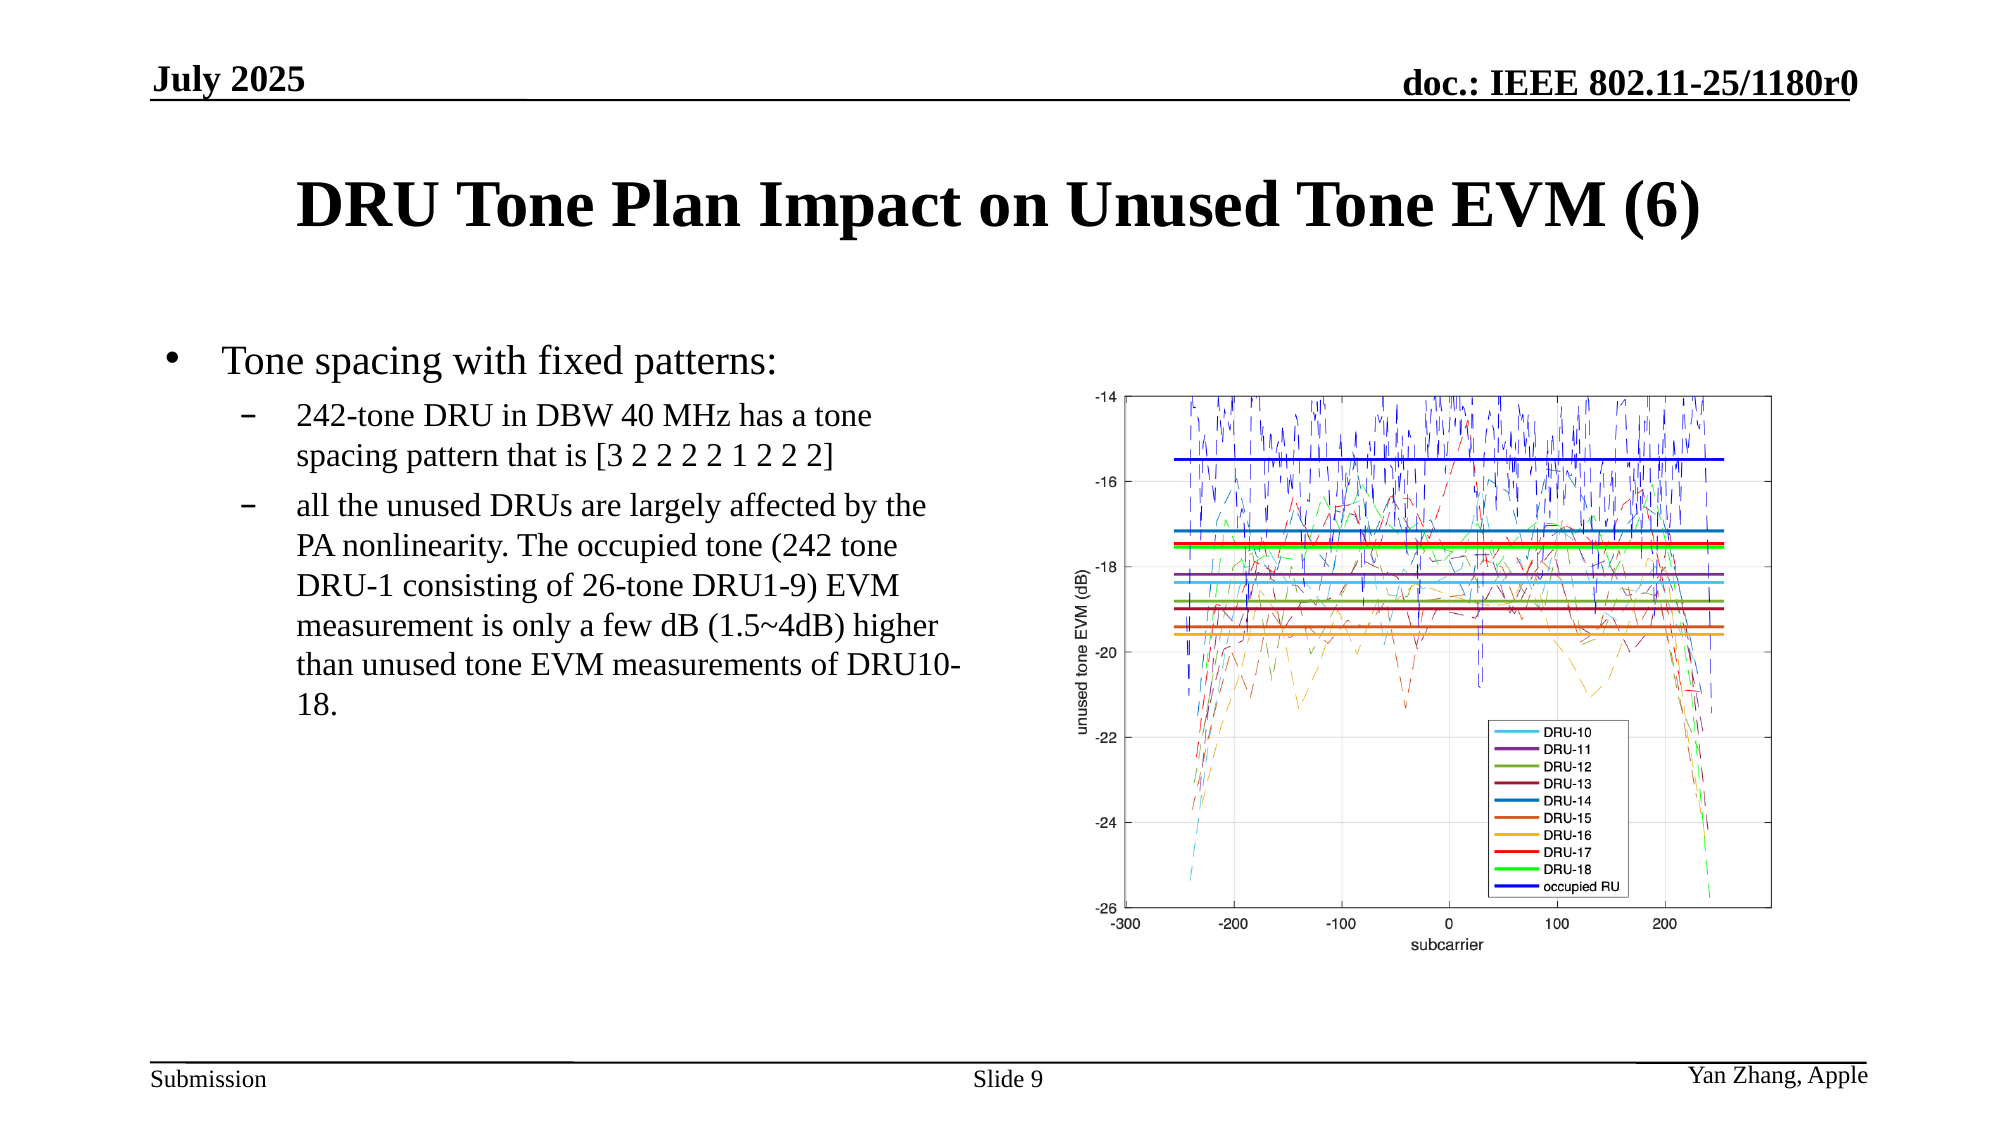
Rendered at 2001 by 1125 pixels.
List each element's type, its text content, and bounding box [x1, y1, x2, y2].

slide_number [152, 54, 563, 100]
title DRU Tone Plan Impact on Unused Tone EVM (6) [149, 112, 1850, 288]
slide_number Slide 9 [950, 1061, 1067, 1123]
footer Yan Zhang, Apple [1171, 1061, 1869, 1093]
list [1016, 349, 1850, 976]
list Tone spacing with fixed patterns: 242-tone DRU in DBW 40 MHz has a tone spacing pattern that is [3 2 2 2 2 1 2 2 2] all the unused DRUs are largely affected by the PA nonlinearity. The occupied tone (242 tone DRU-1 consisting of 26-tone DRU1-9) EVM measurement is only a few dB (1.5~4dB) higher than unused tone EVM measurements of DRU10-18. [149, 324, 984, 1000]
